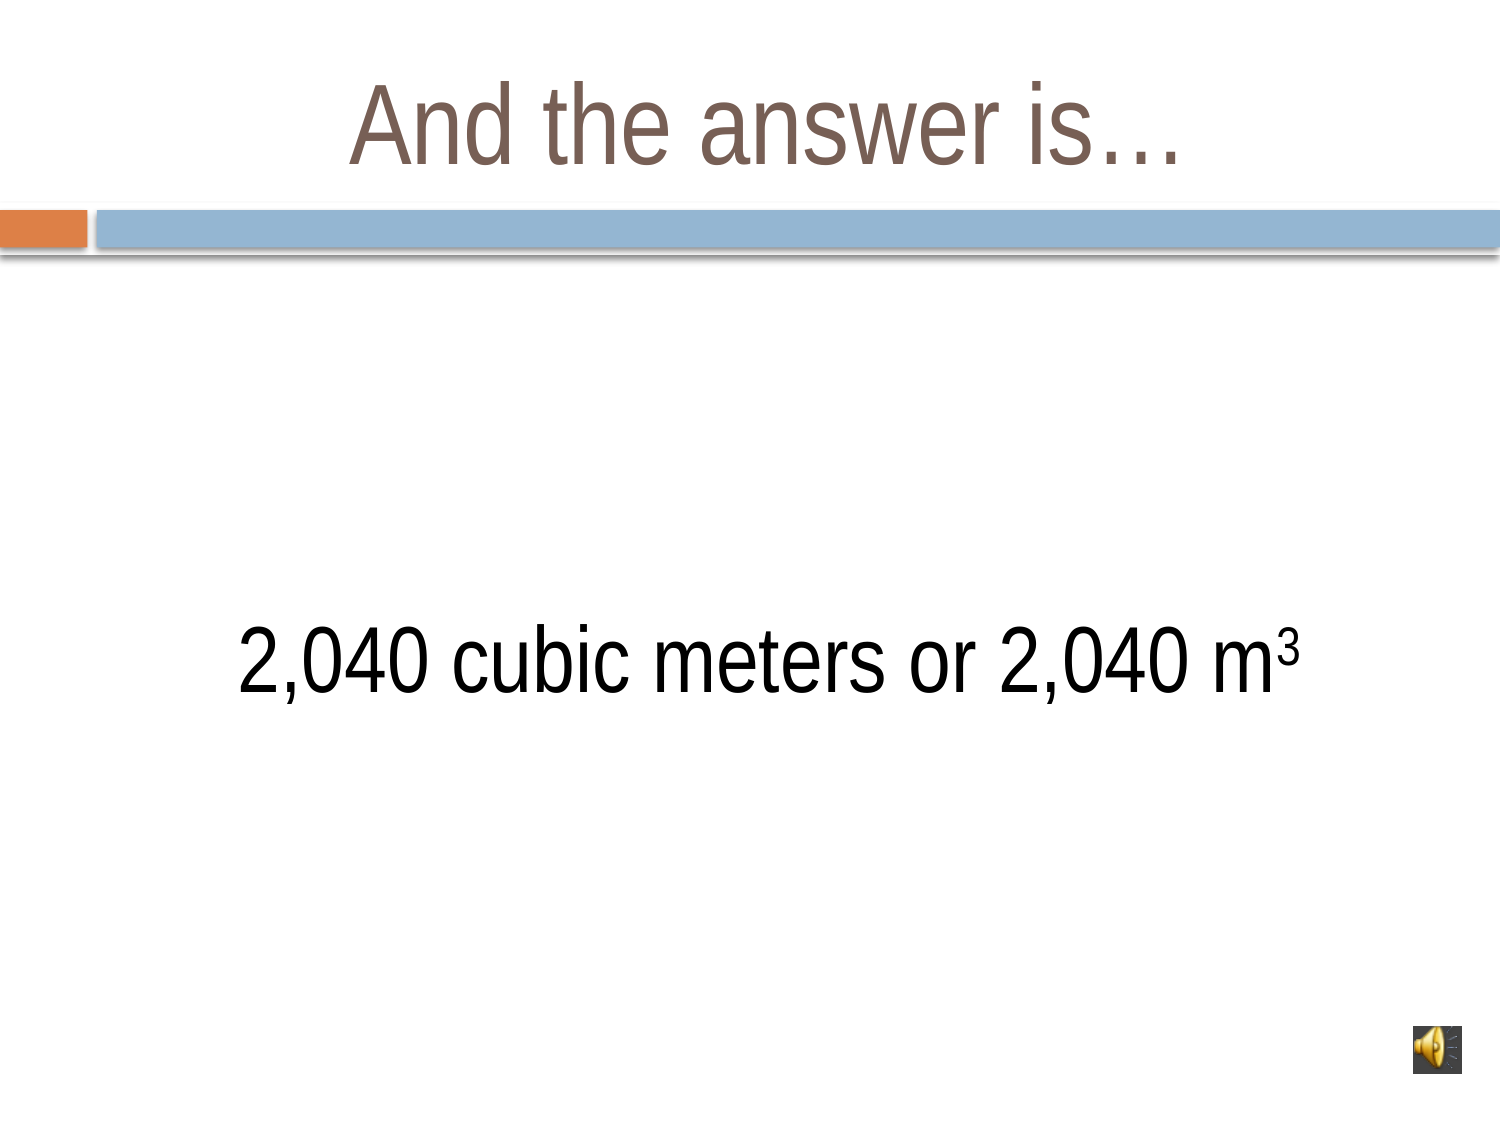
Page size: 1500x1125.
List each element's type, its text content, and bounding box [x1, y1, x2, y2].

list 2,040 cubic meters or 2,040 m3 [100, 262, 1438, 1000]
picture [1412, 1024, 1463, 1076]
title And the answer is… [100, 37, 1438, 200]
